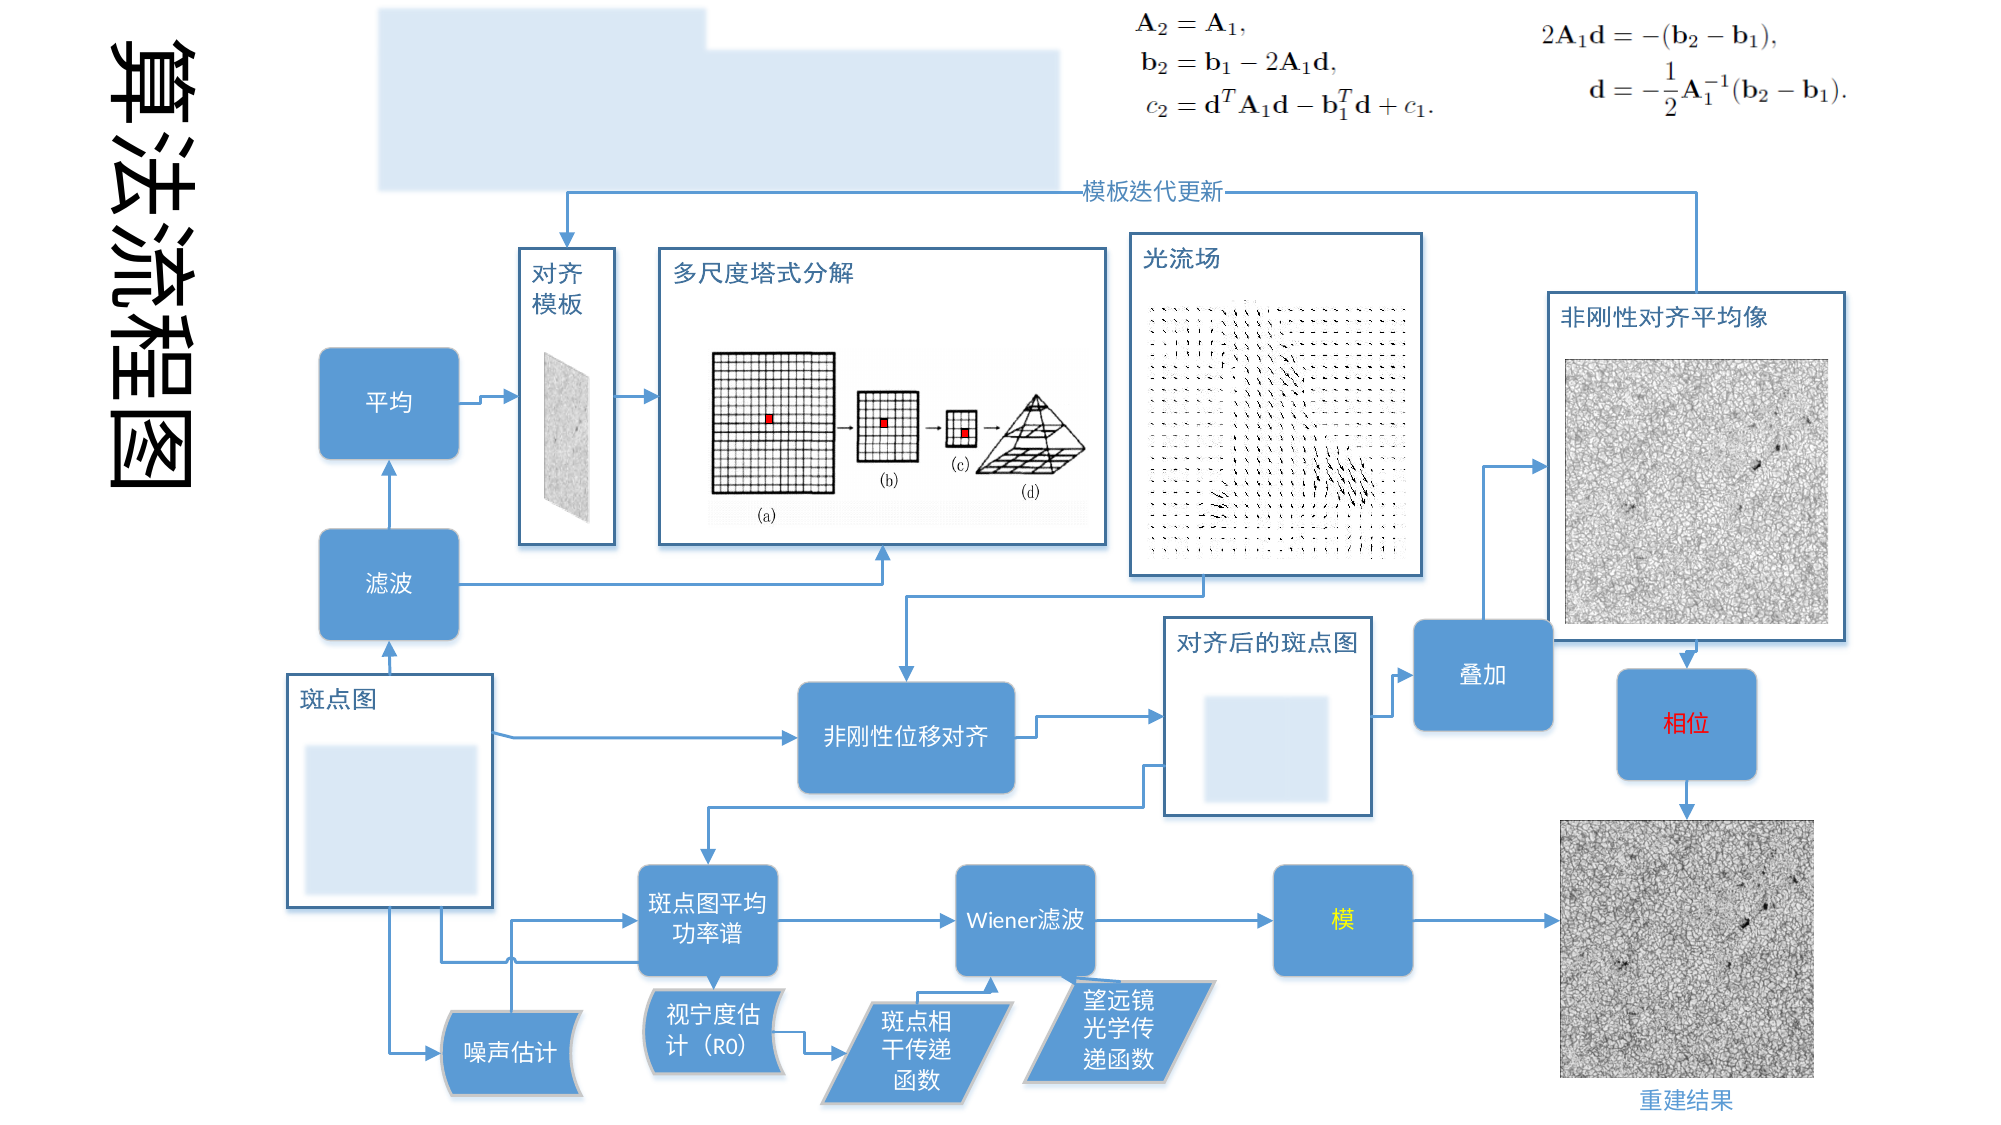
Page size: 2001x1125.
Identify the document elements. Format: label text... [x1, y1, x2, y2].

text_box 算法流程图 [76, 21, 218, 608]
picture [273, 0, 1860, 1125]
